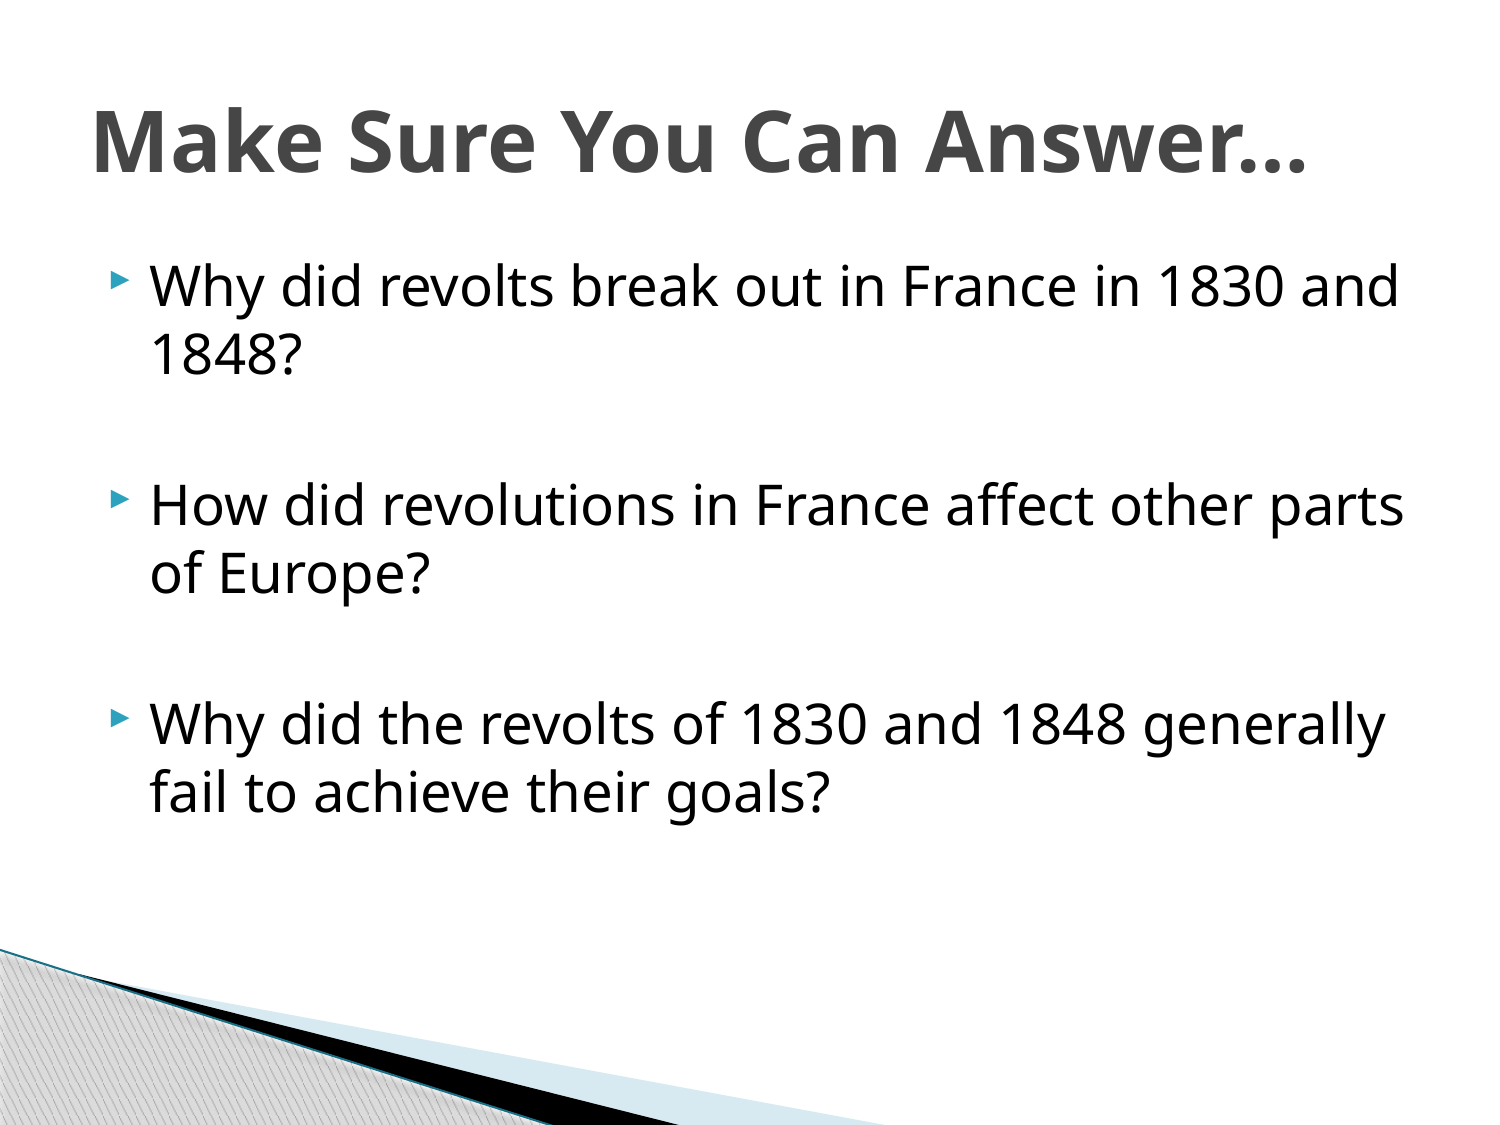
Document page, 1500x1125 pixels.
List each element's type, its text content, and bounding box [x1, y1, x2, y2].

list Why did revolts break out in France in 1830 and 1848? How did revolutions in France affect other parts of Europe? Why did the revolts of 1830 and 1848 generally fail to achieve their goals? [75, 243, 1425, 986]
title Make Sure You Can Answer… [75, 45, 1425, 233]
